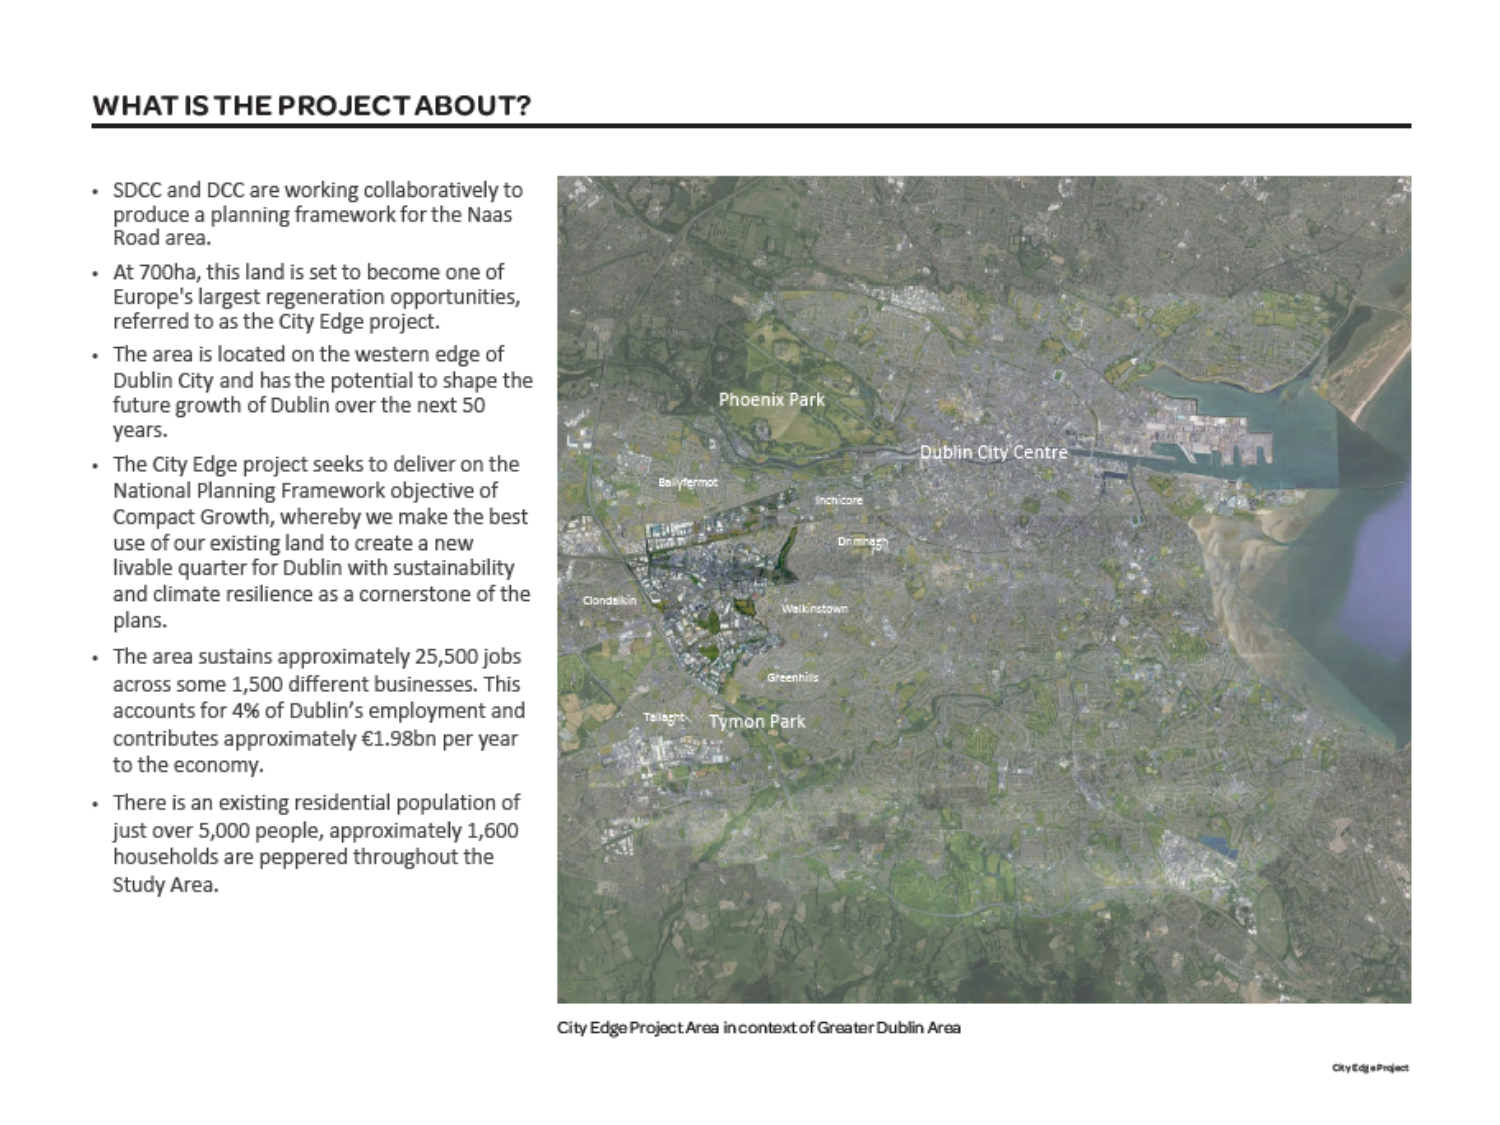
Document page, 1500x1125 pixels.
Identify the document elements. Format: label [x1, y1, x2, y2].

picture [3, 35, 1499, 1091]
text_box [2, 35, 1497, 1090]
